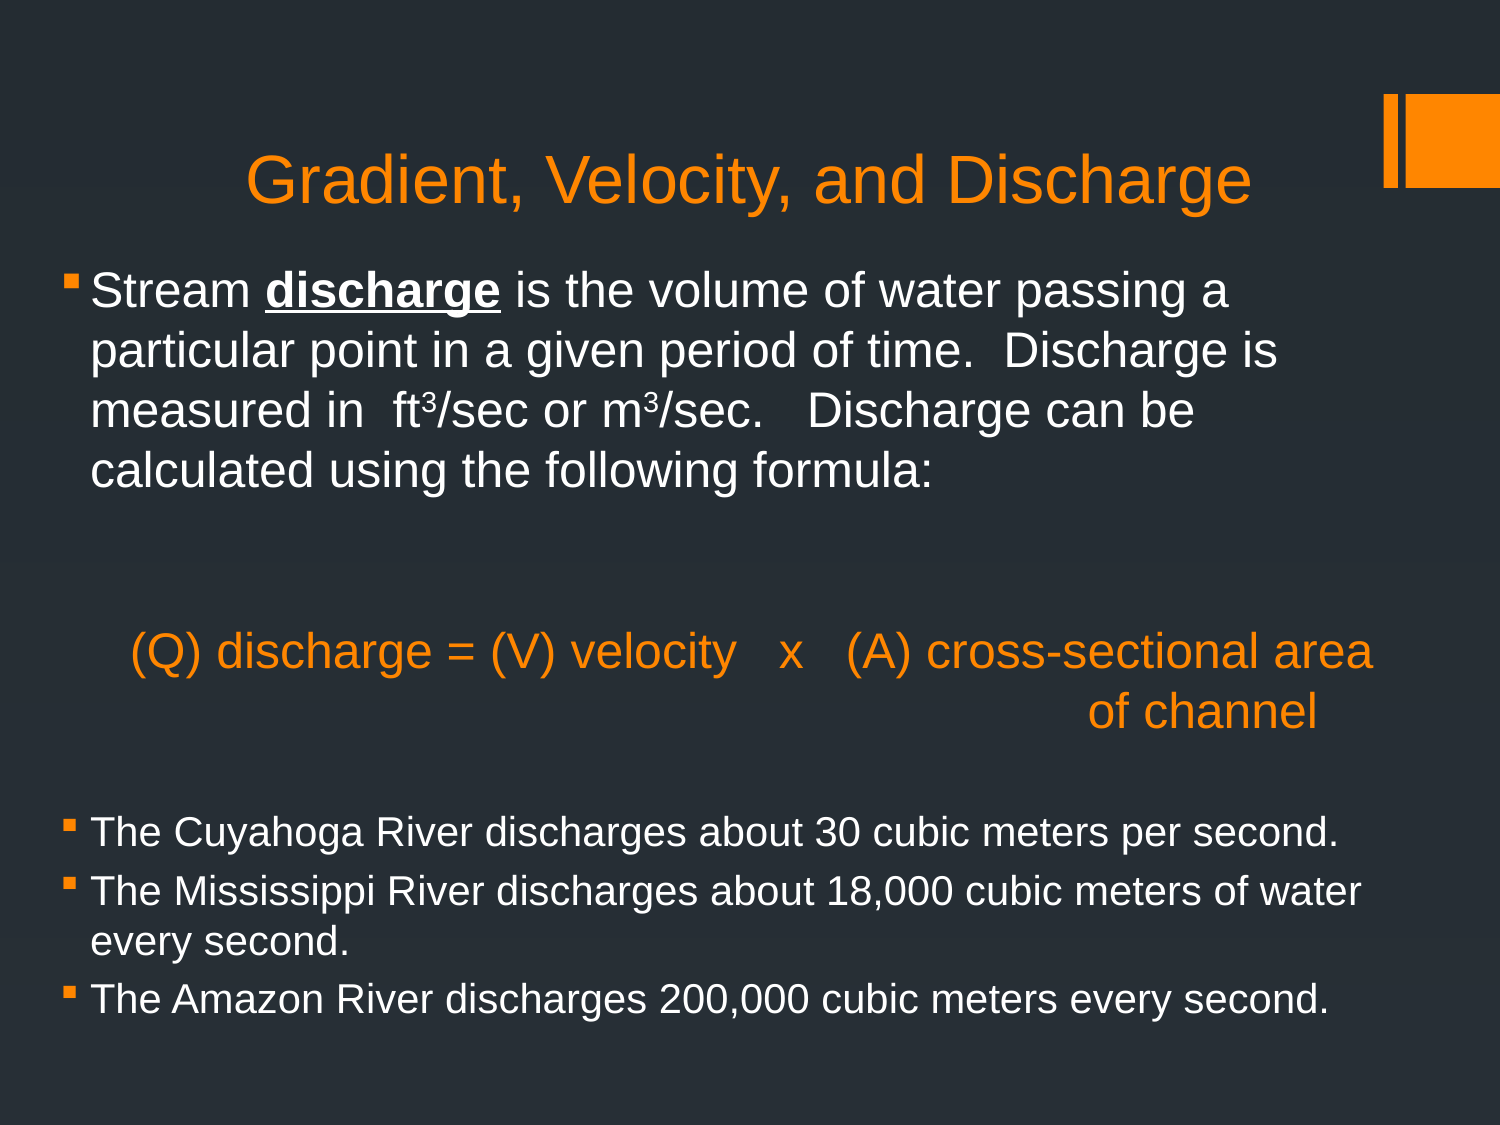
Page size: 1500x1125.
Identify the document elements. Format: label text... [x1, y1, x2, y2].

list Stream discharge is the volume of water passing a particular point in a given period of time. Discharge is measured in ft3/sec or m3/sec. Discharge can be calculated using the following formula: (Q) discharge = (V) velocity x (A) cross-sectional area of channel The Cuyahoga River discharges about 30 cubic meters per second. The Mississippi River discharges about 18,000 cubic meters of water every second. The Amazon River discharges 200,000 cubic meters every second. [37, 249, 1400, 1088]
title Gradient, Velocity, and Discharge [150, 75, 1350, 225]
